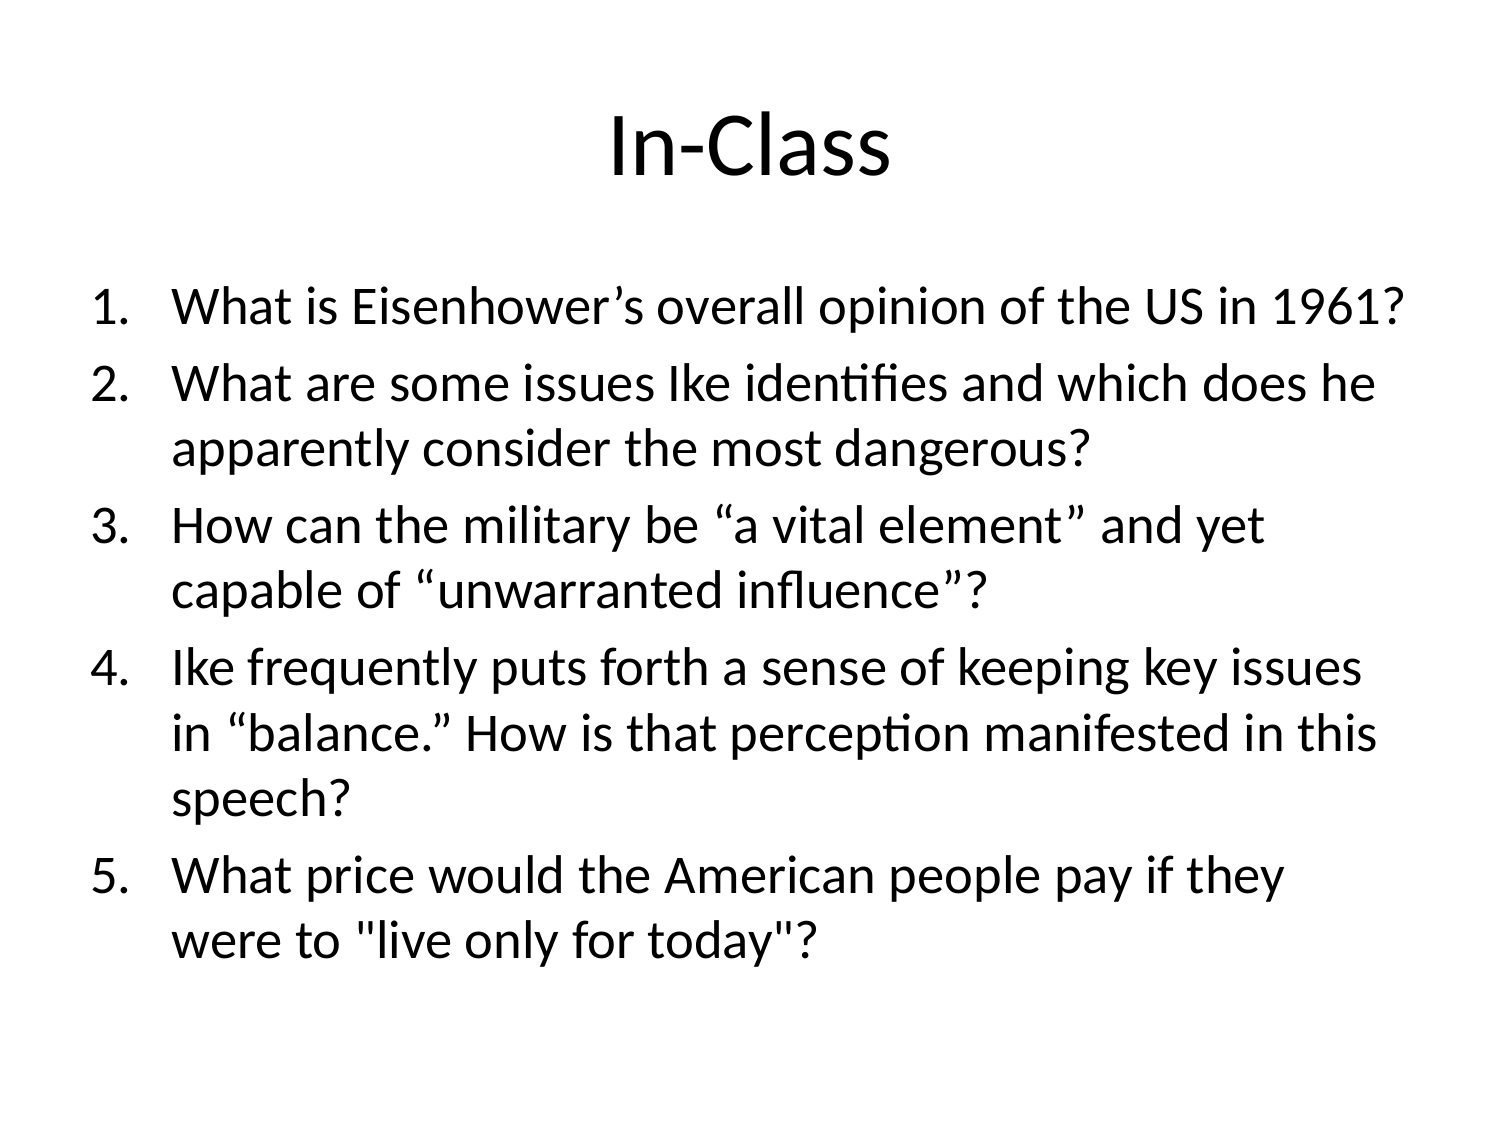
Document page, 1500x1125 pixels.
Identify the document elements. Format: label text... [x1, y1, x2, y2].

list What is Eisenhower’s overall opinion of the US in 1961? What are some issues Ike identifies and which does he apparently consider the most dangerous? How can the military be “a vital element” and yet capable of “unwarranted influence”? Ike frequently puts forth a sense of keeping key issues in “balance.” How is that perception manifested in this speech? What price would the American people pay if they were to "live only for today"? [75, 262, 1425, 1005]
title In-Class [75, 45, 1425, 233]
